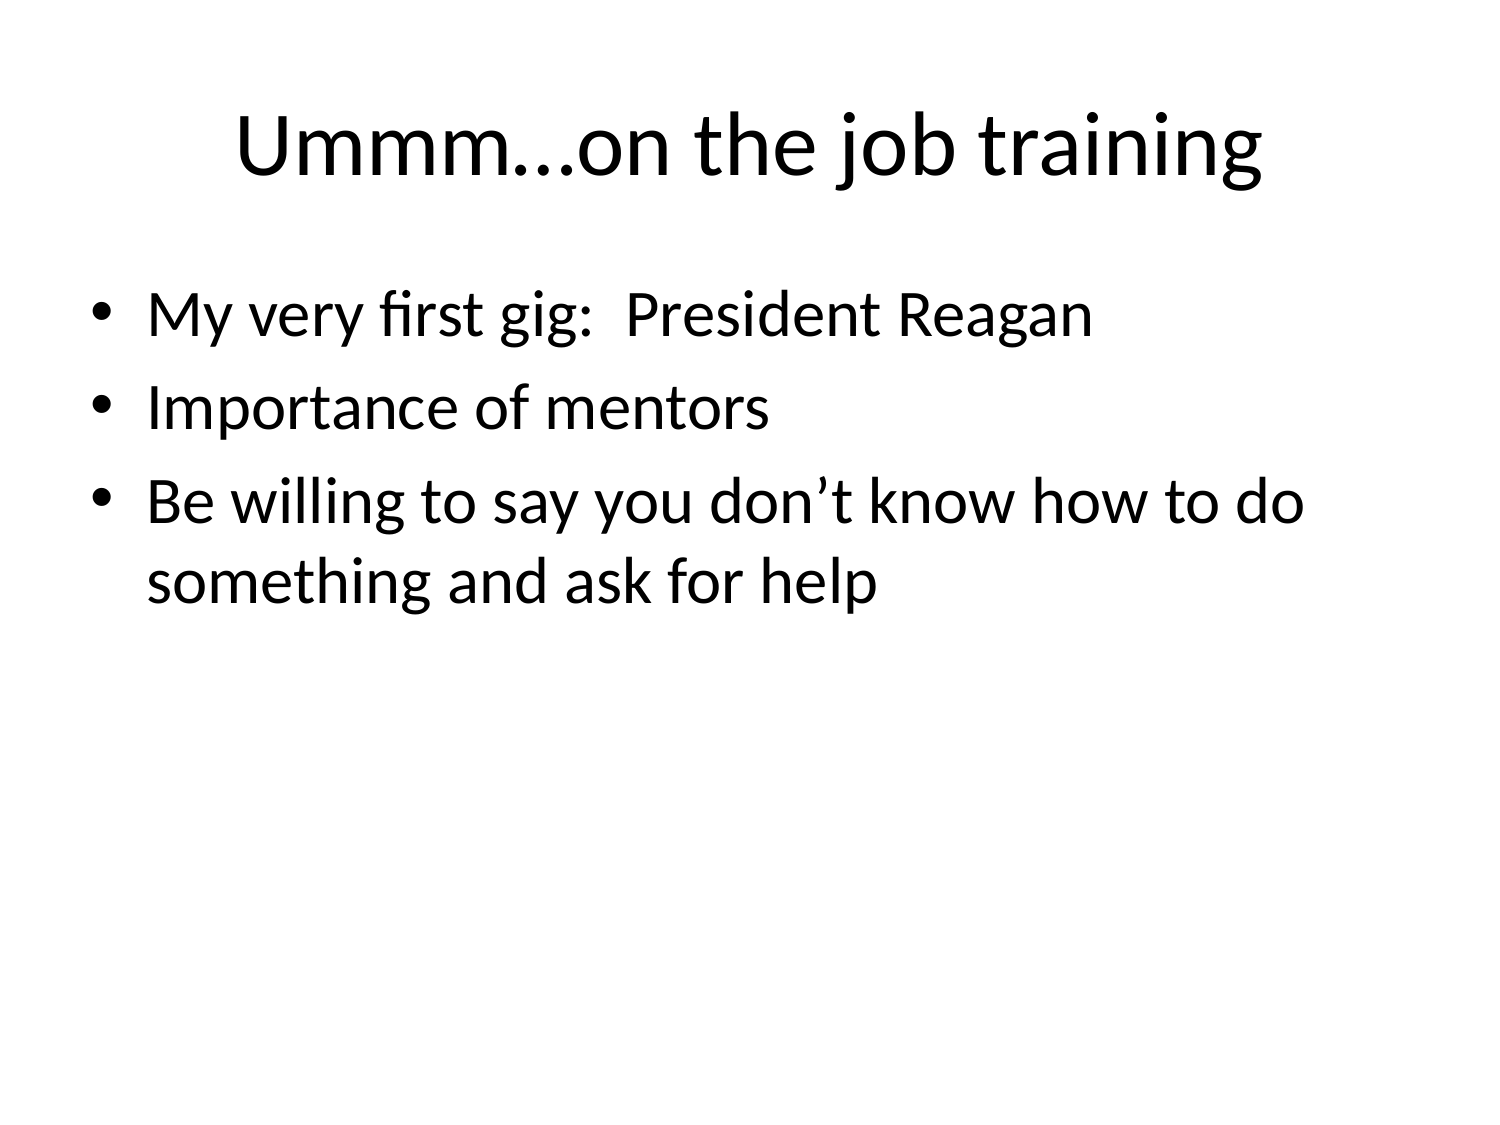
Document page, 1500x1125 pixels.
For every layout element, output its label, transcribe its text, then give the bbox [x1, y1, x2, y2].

list My very first gig: President Reagan Importance of mentors Be willing to say you don’t know how to do something and ask for help [75, 262, 1425, 1005]
title Ummm…on the job training [75, 45, 1425, 233]
